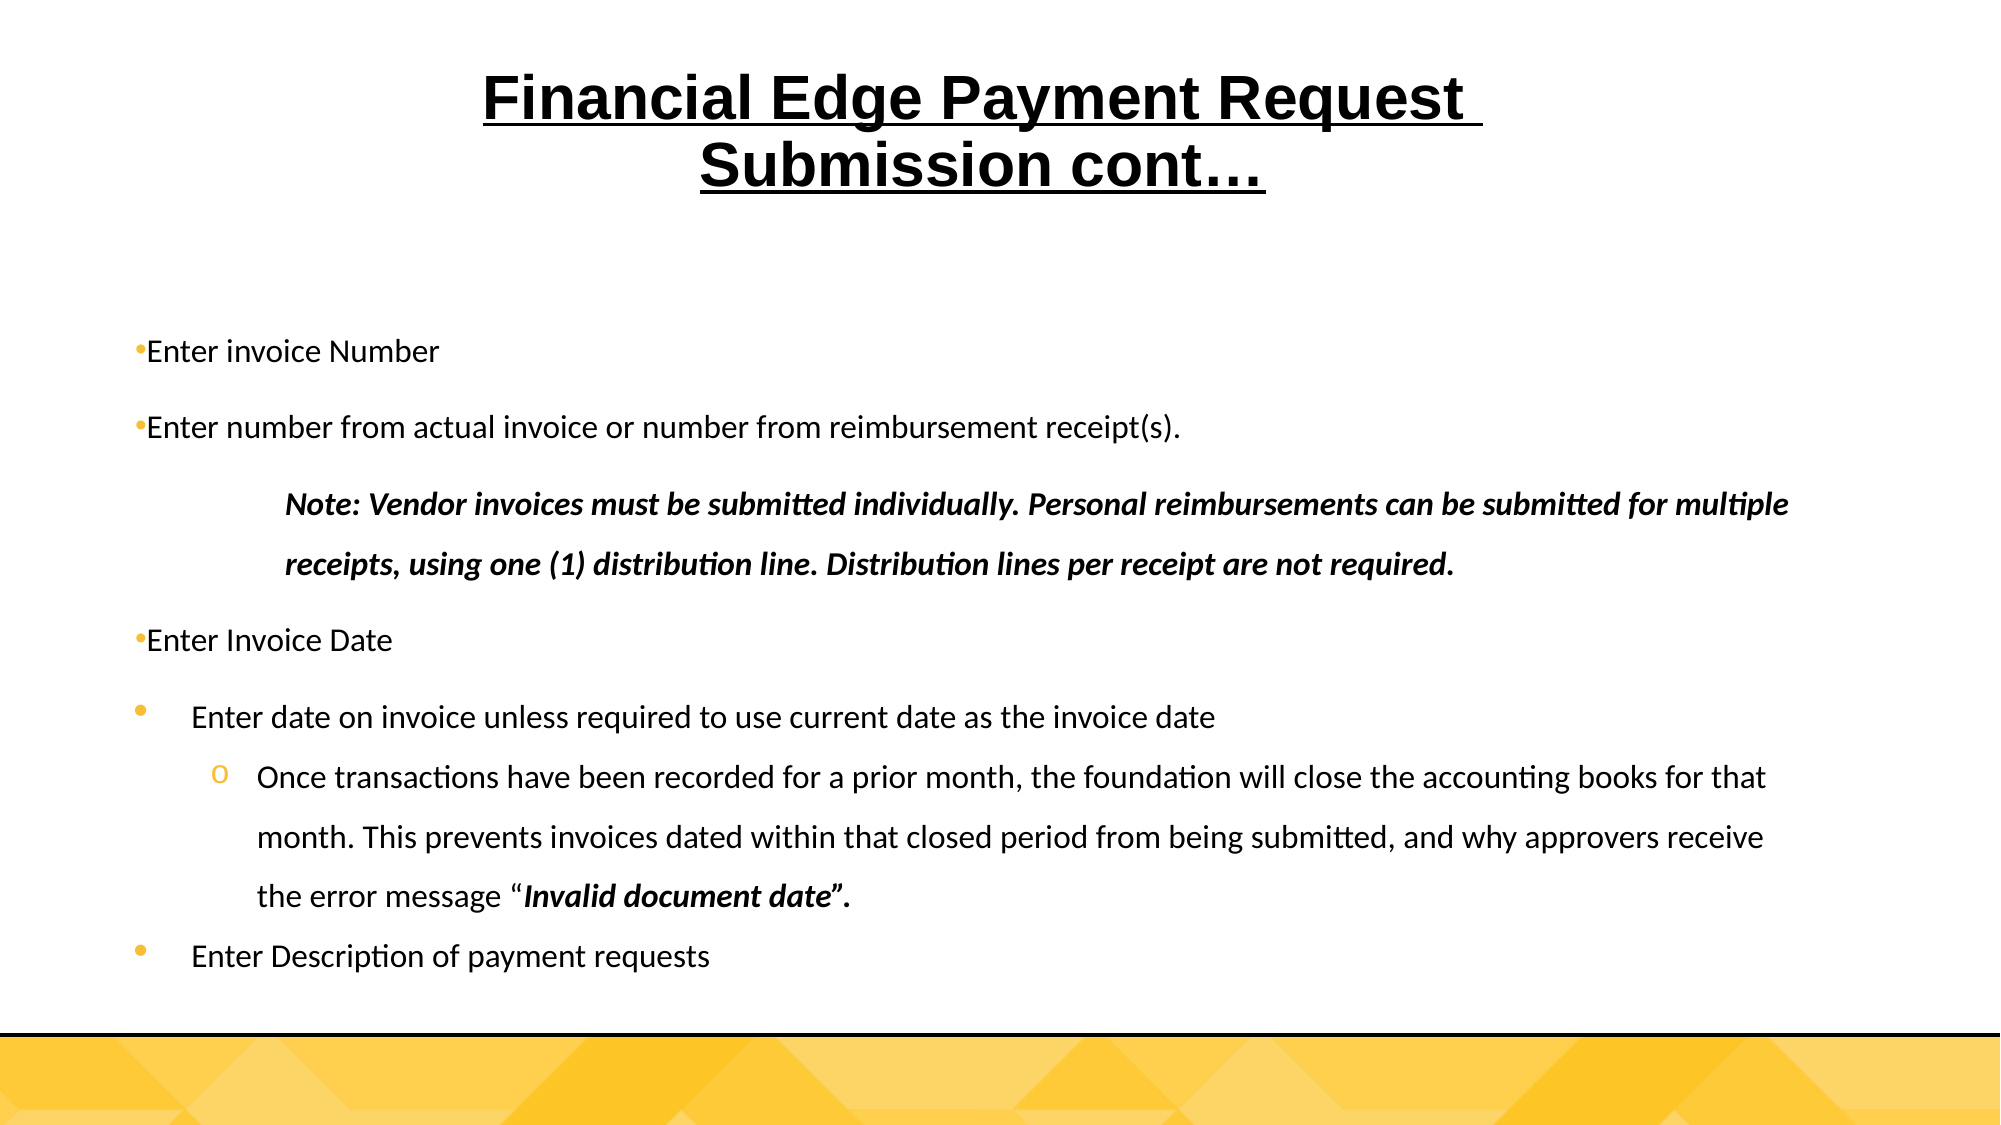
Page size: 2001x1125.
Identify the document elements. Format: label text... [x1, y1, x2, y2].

title Financial Edge Payment Request Submission cont… [120, 58, 1846, 276]
list Enter invoice Number Enter number from actual invoice or number from reimbursement receipt(s). Note: Vendor invoices must be submitted individually. Personal reimbursements can be submitted for multiple receipts, using one (1) distribution line. Distribution lines per receipt are not required. Enter Invoice Date Enter date on invoice unless required to use current date as the invoice date Once transactions have been recorded for a prior month, the foundation will close the accounting books for that month. This prevents invoices dated within that closed period from being submitted, and why approvers receive the error message “Invalid document date”. Enter Description of payment requests [120, 301, 1819, 980]
